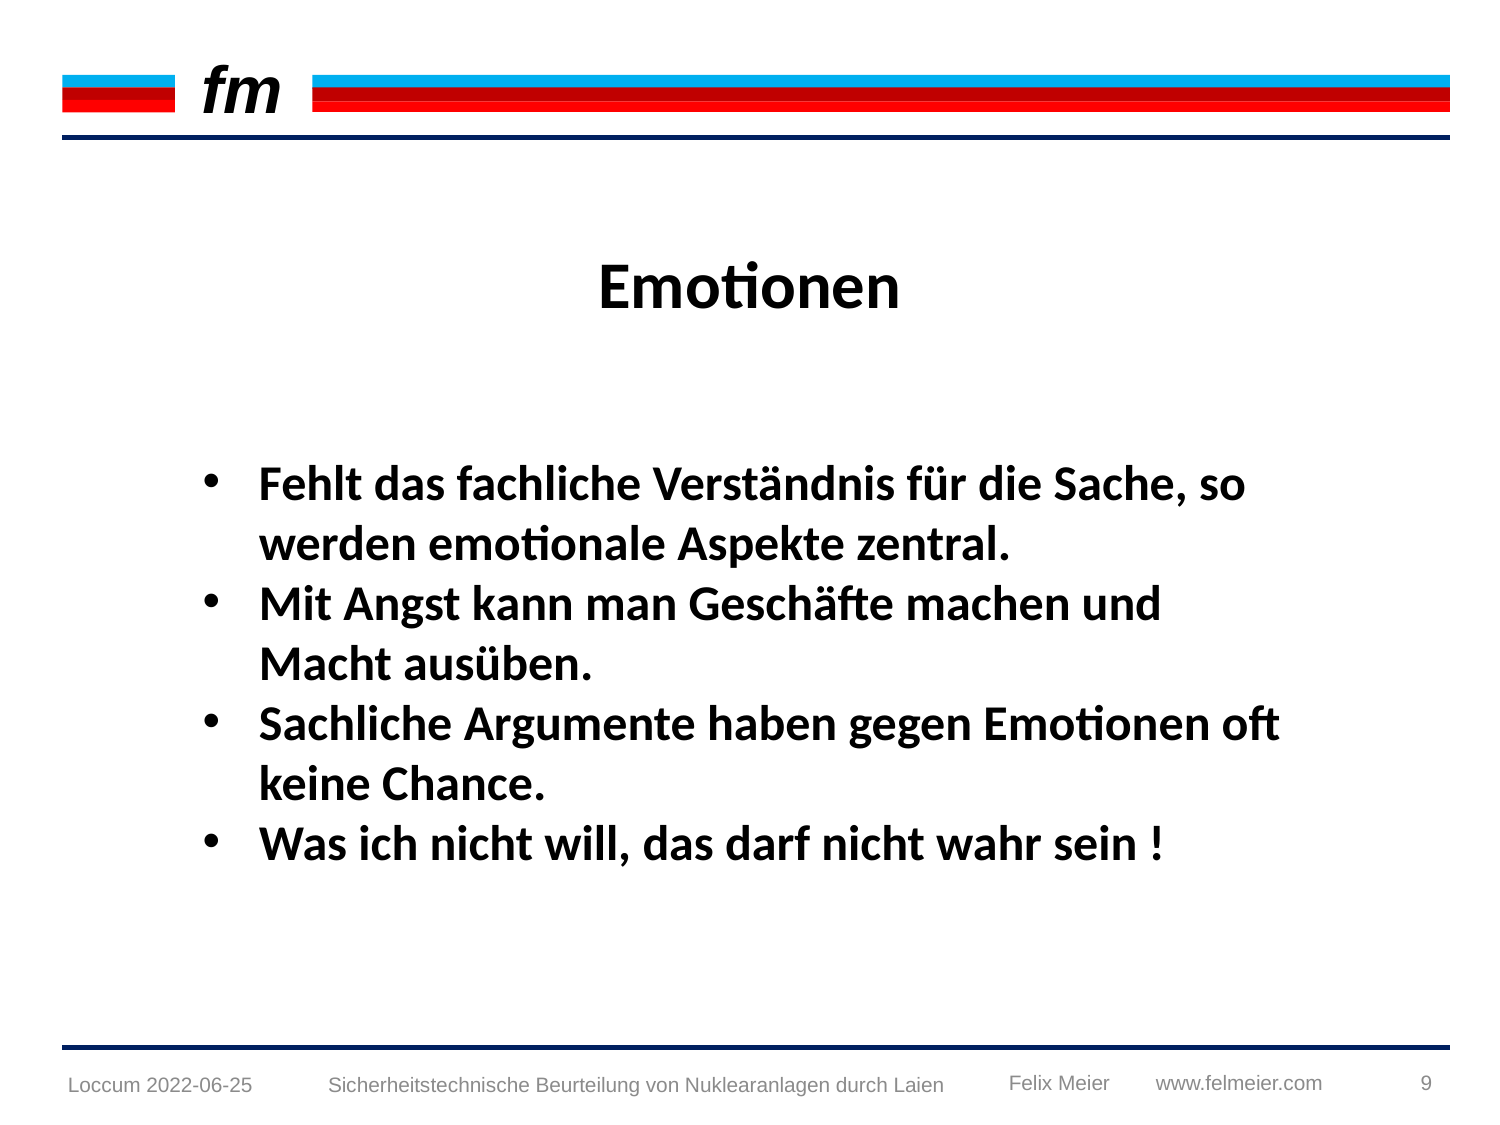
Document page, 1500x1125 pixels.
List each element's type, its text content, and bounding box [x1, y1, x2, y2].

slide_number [52, 1064, 302, 1105]
slide_number 9 [1367, 1062, 1448, 1103]
text_box Fehlt das fachliche Verständnis für die Sache, so werden emotionale Aspekte zentral. Mit Angst kann man Geschäfte machen und Macht ausüben. Sachliche Argumente haben gegen Emotionen oft keine Chance. Was ich nicht will, das darf nicht wahr sein ! [187, 442, 1310, 878]
text_box Emotionen [189, 234, 1311, 330]
footer Sicherheitstechnische Beurteilung von Nuklearanlagen durch Laien [302, 1064, 971, 1105]
